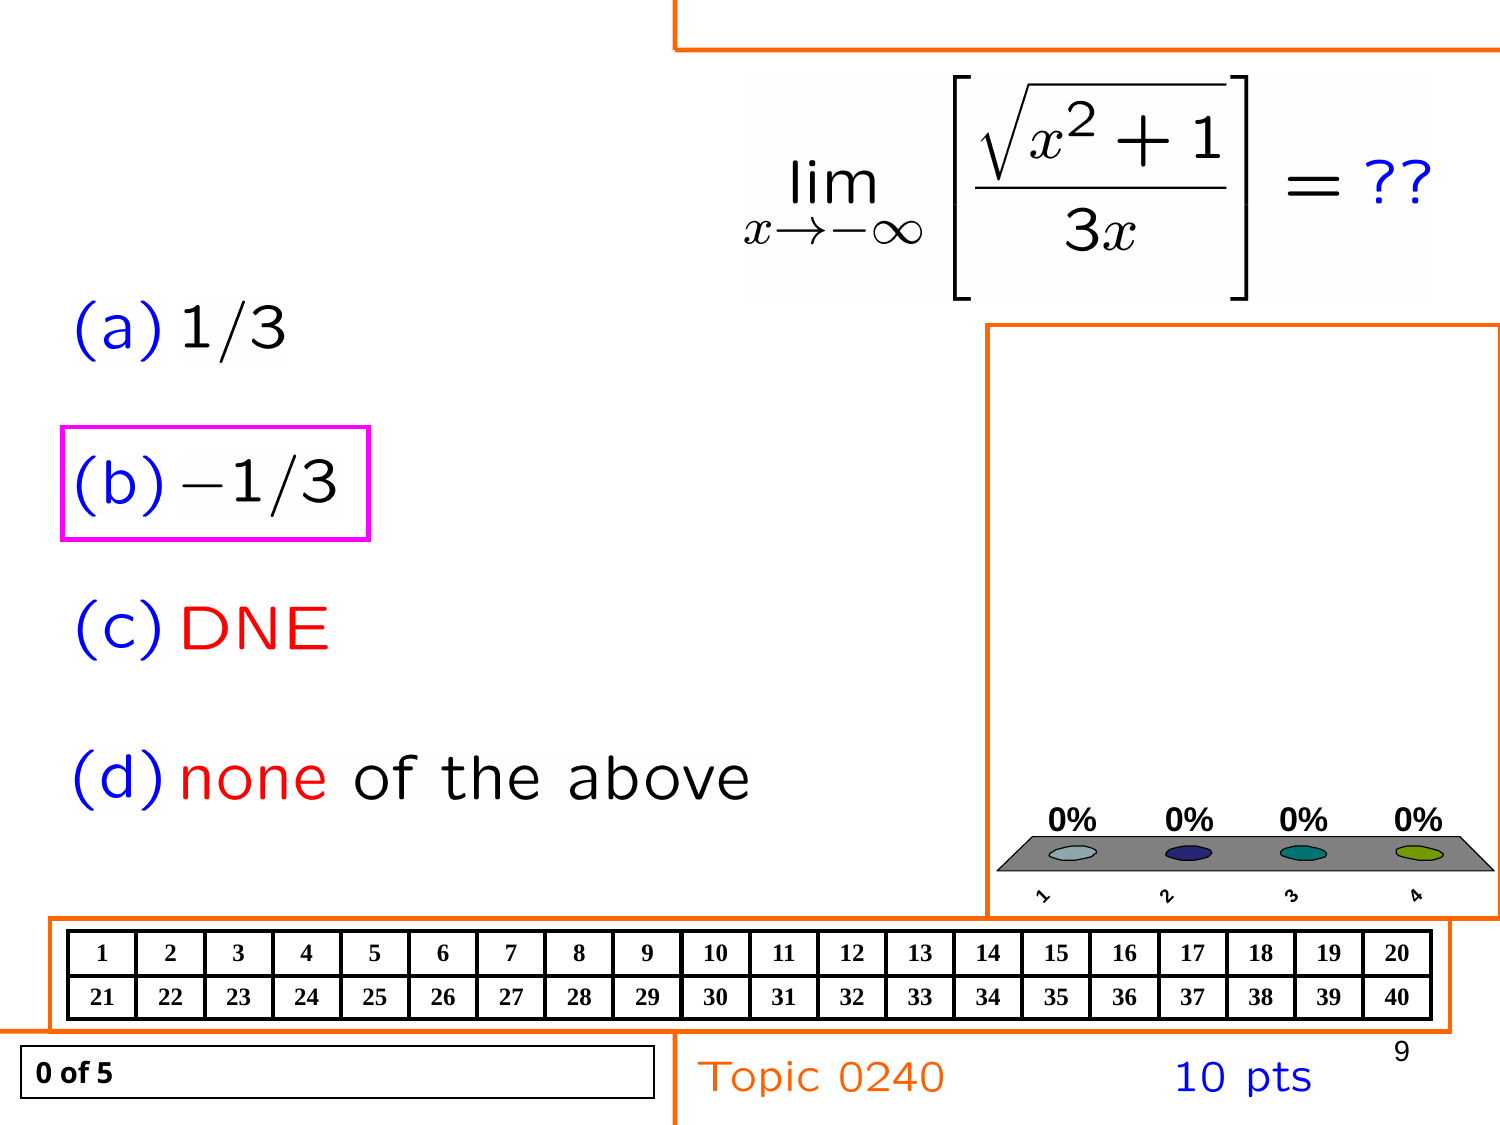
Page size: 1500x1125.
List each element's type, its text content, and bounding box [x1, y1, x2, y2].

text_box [957, 312, 1500, 951]
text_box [20, 1045, 655, 1099]
text_box [62, 427, 369, 540]
slide_number 9 [1350, 1032, 1425, 1103]
picture [182, 606, 329, 651]
picture [182, 299, 286, 366]
picture [182, 453, 338, 520]
text_box [562, 62, 1013, 250]
picture [697, 1060, 945, 1098]
text_box [50, 918, 1450, 1032]
picture [74, 300, 162, 363]
picture [76, 599, 161, 663]
title 1+1= [75, 45, 1425, 233]
picture [182, 752, 751, 800]
text_box [87, 249, 650, 663]
picture [73, 749, 161, 813]
picture [74, 455, 162, 518]
picture [744, 74, 1433, 302]
picture [1176, 1060, 1312, 1098]
